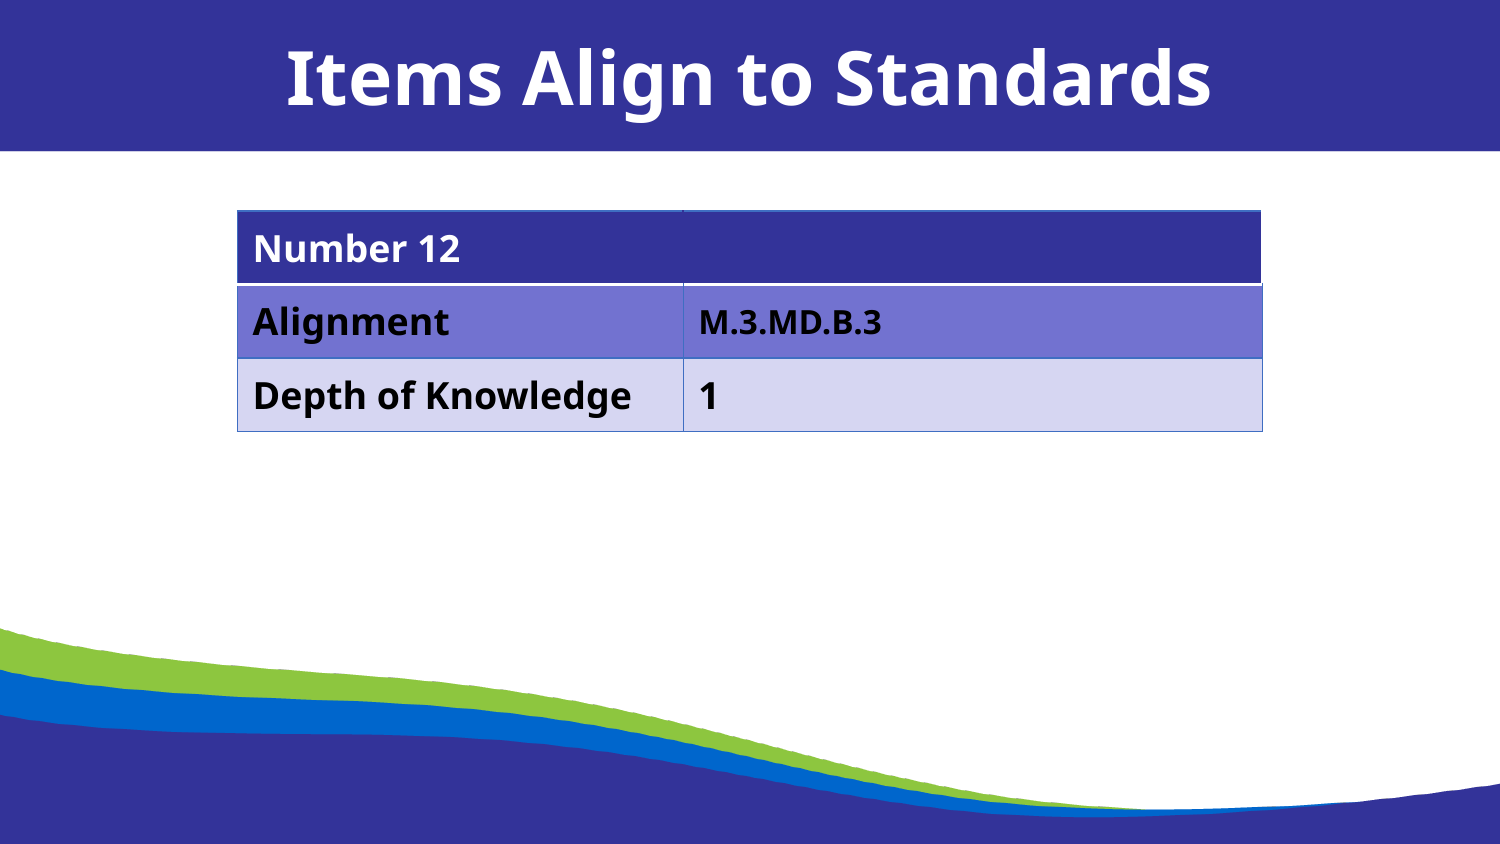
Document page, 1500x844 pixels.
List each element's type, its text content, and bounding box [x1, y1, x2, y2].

table_header Number 12 [238, 212, 682, 283]
table_header [684, 212, 1261, 283]
table_cell M.3.MD.B.3 [684, 286, 1262, 357]
table_cell Alignment [238, 286, 683, 357]
picture [0, 608, 1500, 844]
table_cell 1 [684, 359, 1262, 431]
table_cell Depth of Knowledge [238, 359, 683, 431]
title Items Align to Standards [0, 0, 1500, 152]
